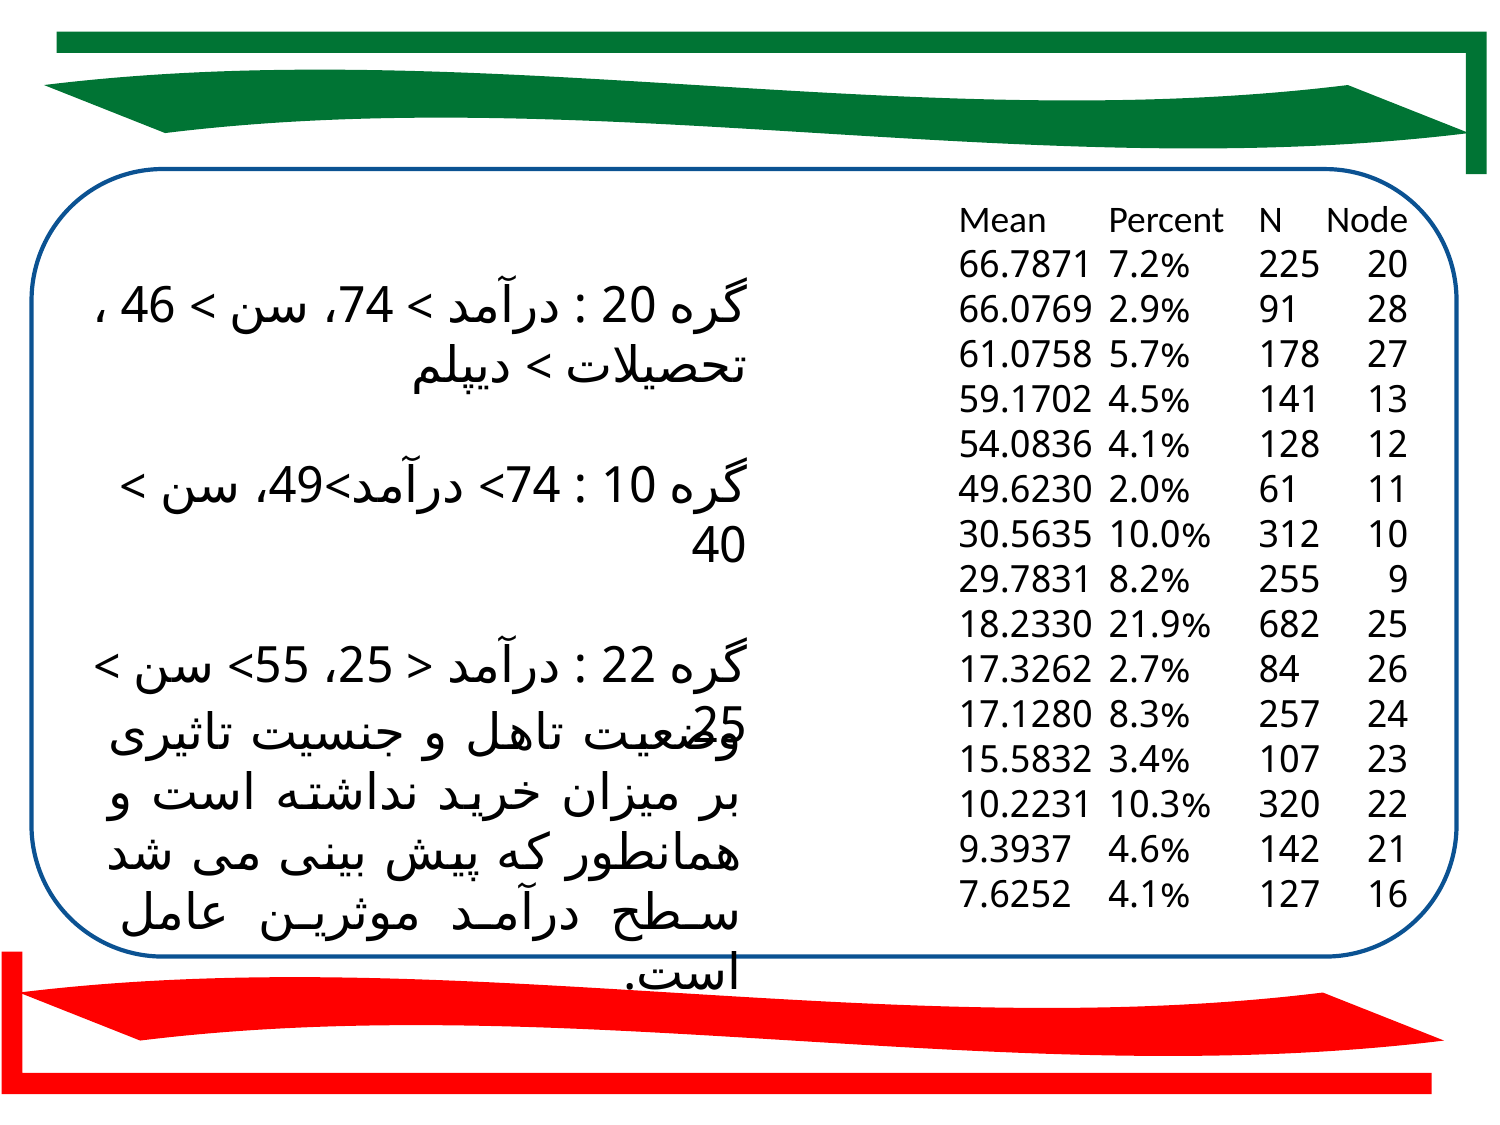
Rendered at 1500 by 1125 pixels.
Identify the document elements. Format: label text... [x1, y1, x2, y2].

text_box وضعیت تاهل و جنسیت تاثیری بر میزان خرید نداشته است و همانطور که پیش بینی می شد سطح درآمد موثرین عامل است. [88, 692, 757, 1008]
text_box [54, 29, 1489, 176]
text_box [29, 166, 631, 936]
text_box [0, 949, 1434, 1096]
text_box [1424, 210, 1459, 915]
text_box [41, 67, 1464, 142]
text_box [16, 983, 1447, 1059]
text_box Node N Percent Mean 20 225 7.2% 66.7871 28 91 2.9% 66.0769 27 178 5.7% 61.0758 13 141 4.5% 59.1702 12 128 4.1% 54.0836 11 61 2.0% 49.6230 10 312 10.0% 30.5635 9 255 8.2% 29.7831 25 682 21.9% 18.2330 26 84 2.7% 17.3262 24 257 8.3% 17.1280 23 107 3.4% 15.5832 22 320 10.3% 10.2231 21 142 4.6% 9.3937 16 127 4.1% 7.6252 [631, 142, 1424, 968]
text_box گره 20 : درآمد > 74، سن > 46 ، تحصیلات > دیپلم گره 10 : 74> درآمد>49، سن > 40 گره 22 : درآمد < 25، 55> سن > 25 [41, 264, 762, 760]
